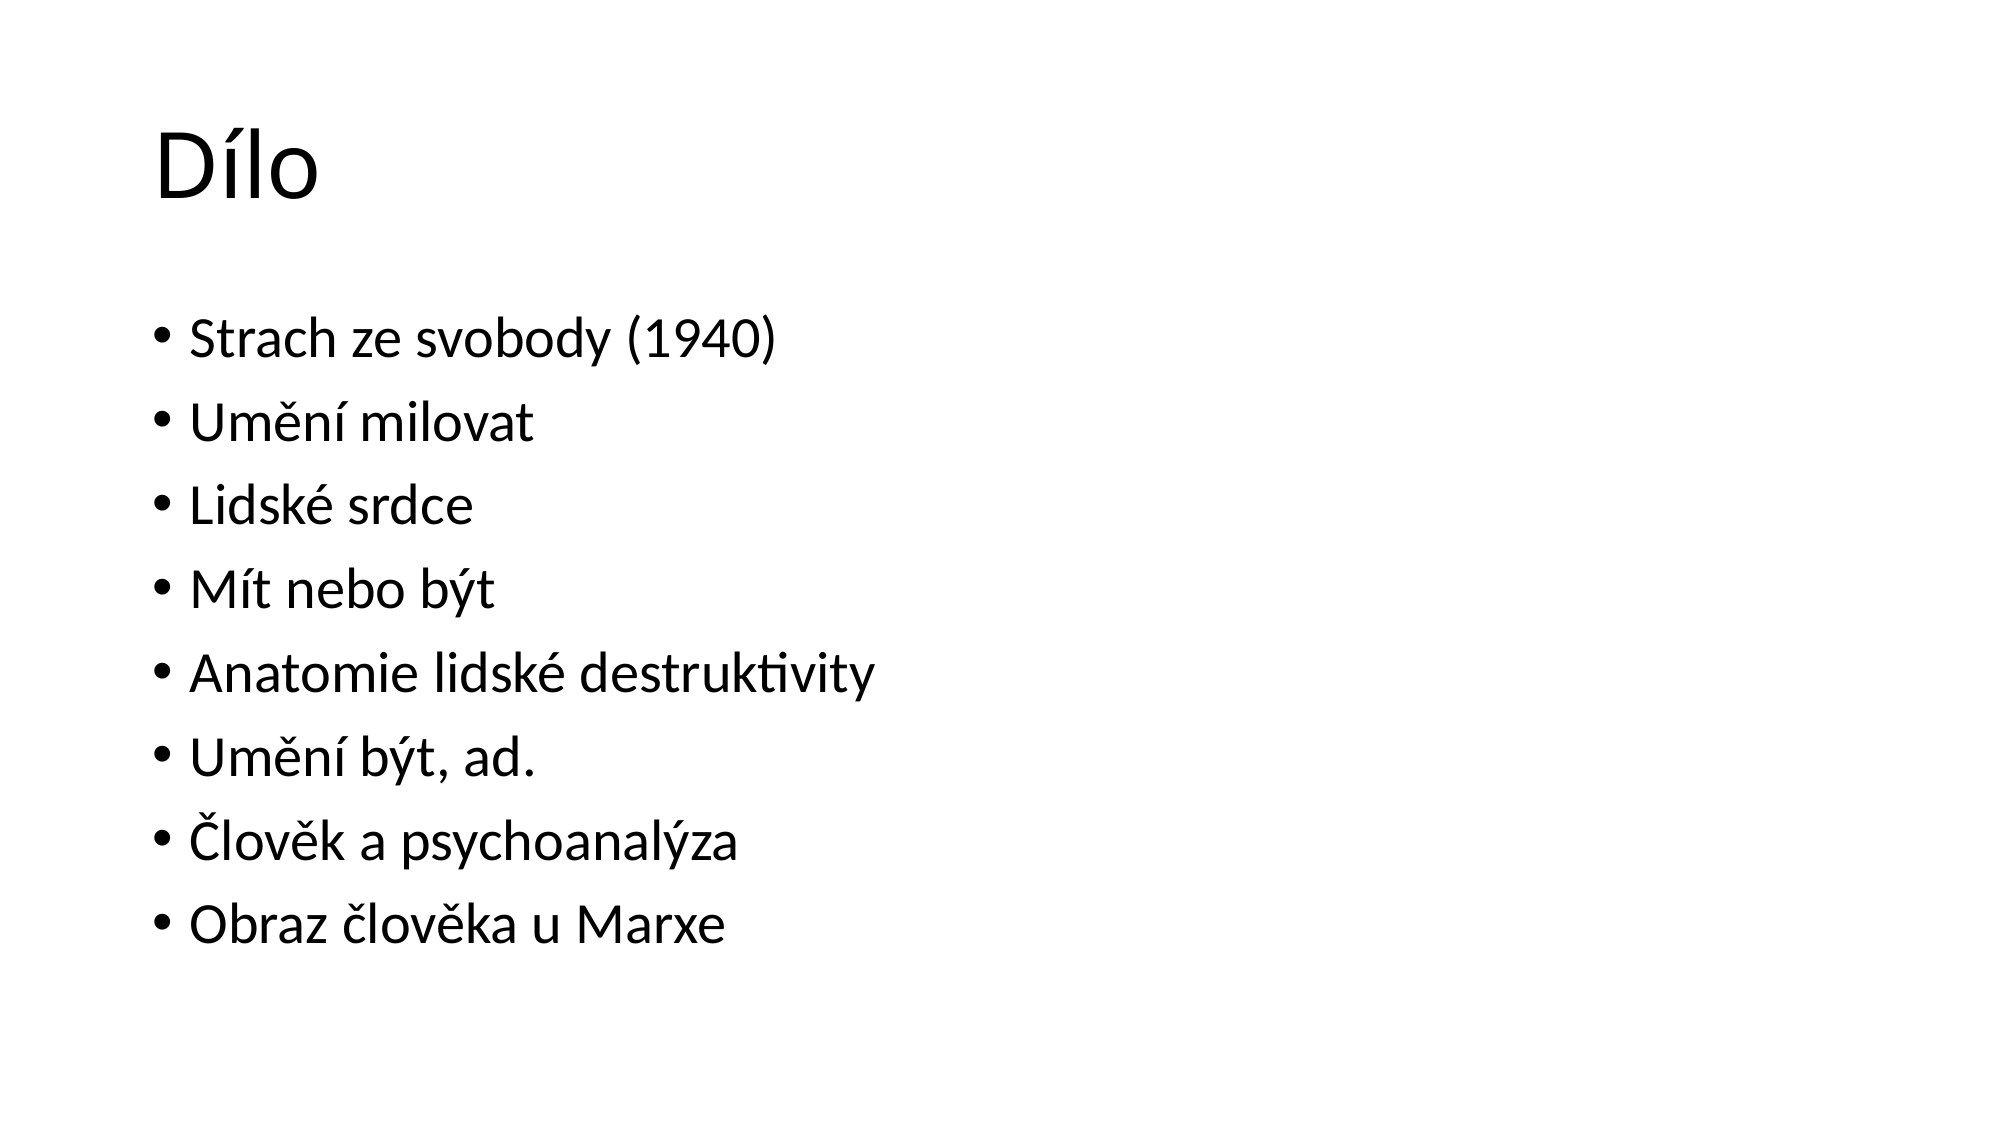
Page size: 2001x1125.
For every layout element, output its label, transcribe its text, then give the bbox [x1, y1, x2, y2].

list Strach ze svobody (1940) Umění milovat Lidské srdce Mít nebo být Anatomie lidské destruktivity Umění být, ad. Člověk a psychoanalýza Obraz člověka u Marxe [137, 299, 1863, 1014]
title Dílo [137, 59, 1863, 278]
